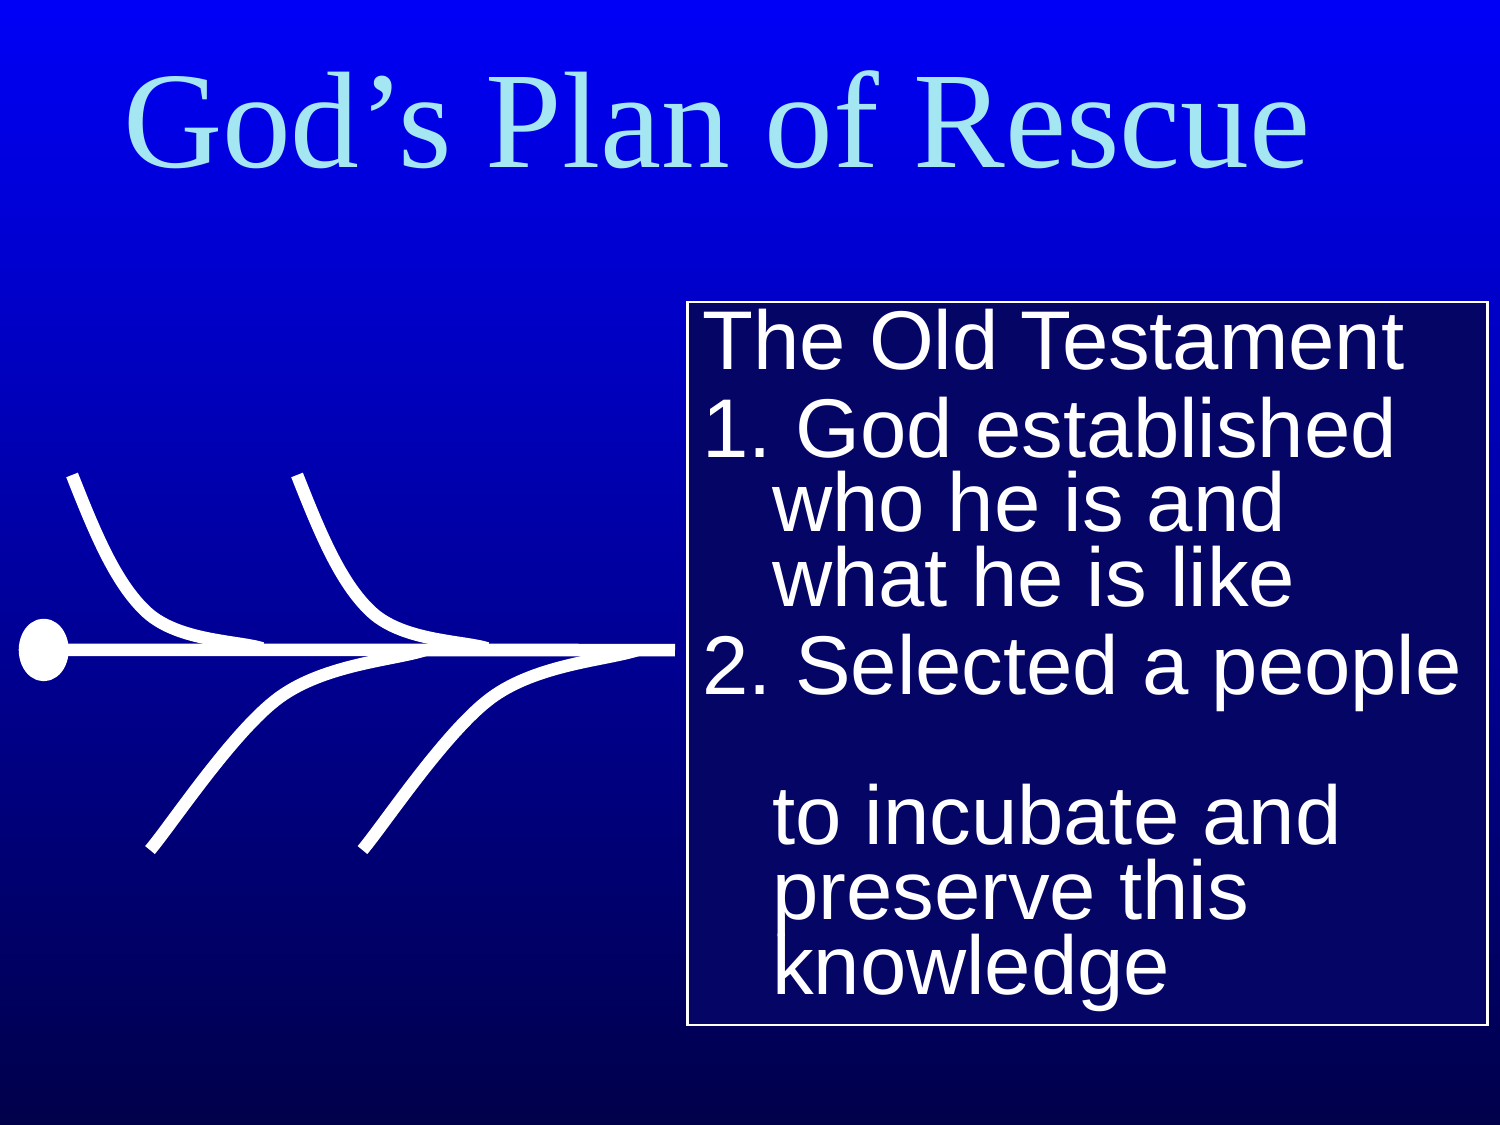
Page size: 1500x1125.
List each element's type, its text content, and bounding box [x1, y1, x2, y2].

text_box The Old Testament 1. God established who he is and what he is like 2. Selected a people to incubate and preserve this knowledge [687, 302, 1488, 1025]
title God’s Plan of Rescue [49, 34, 1385, 223]
text_box [72, 474, 263, 649]
text_box [362, 650, 638, 851]
text_box [297, 474, 488, 649]
text_box [24, 624, 63, 675]
text_box [150, 650, 426, 851]
